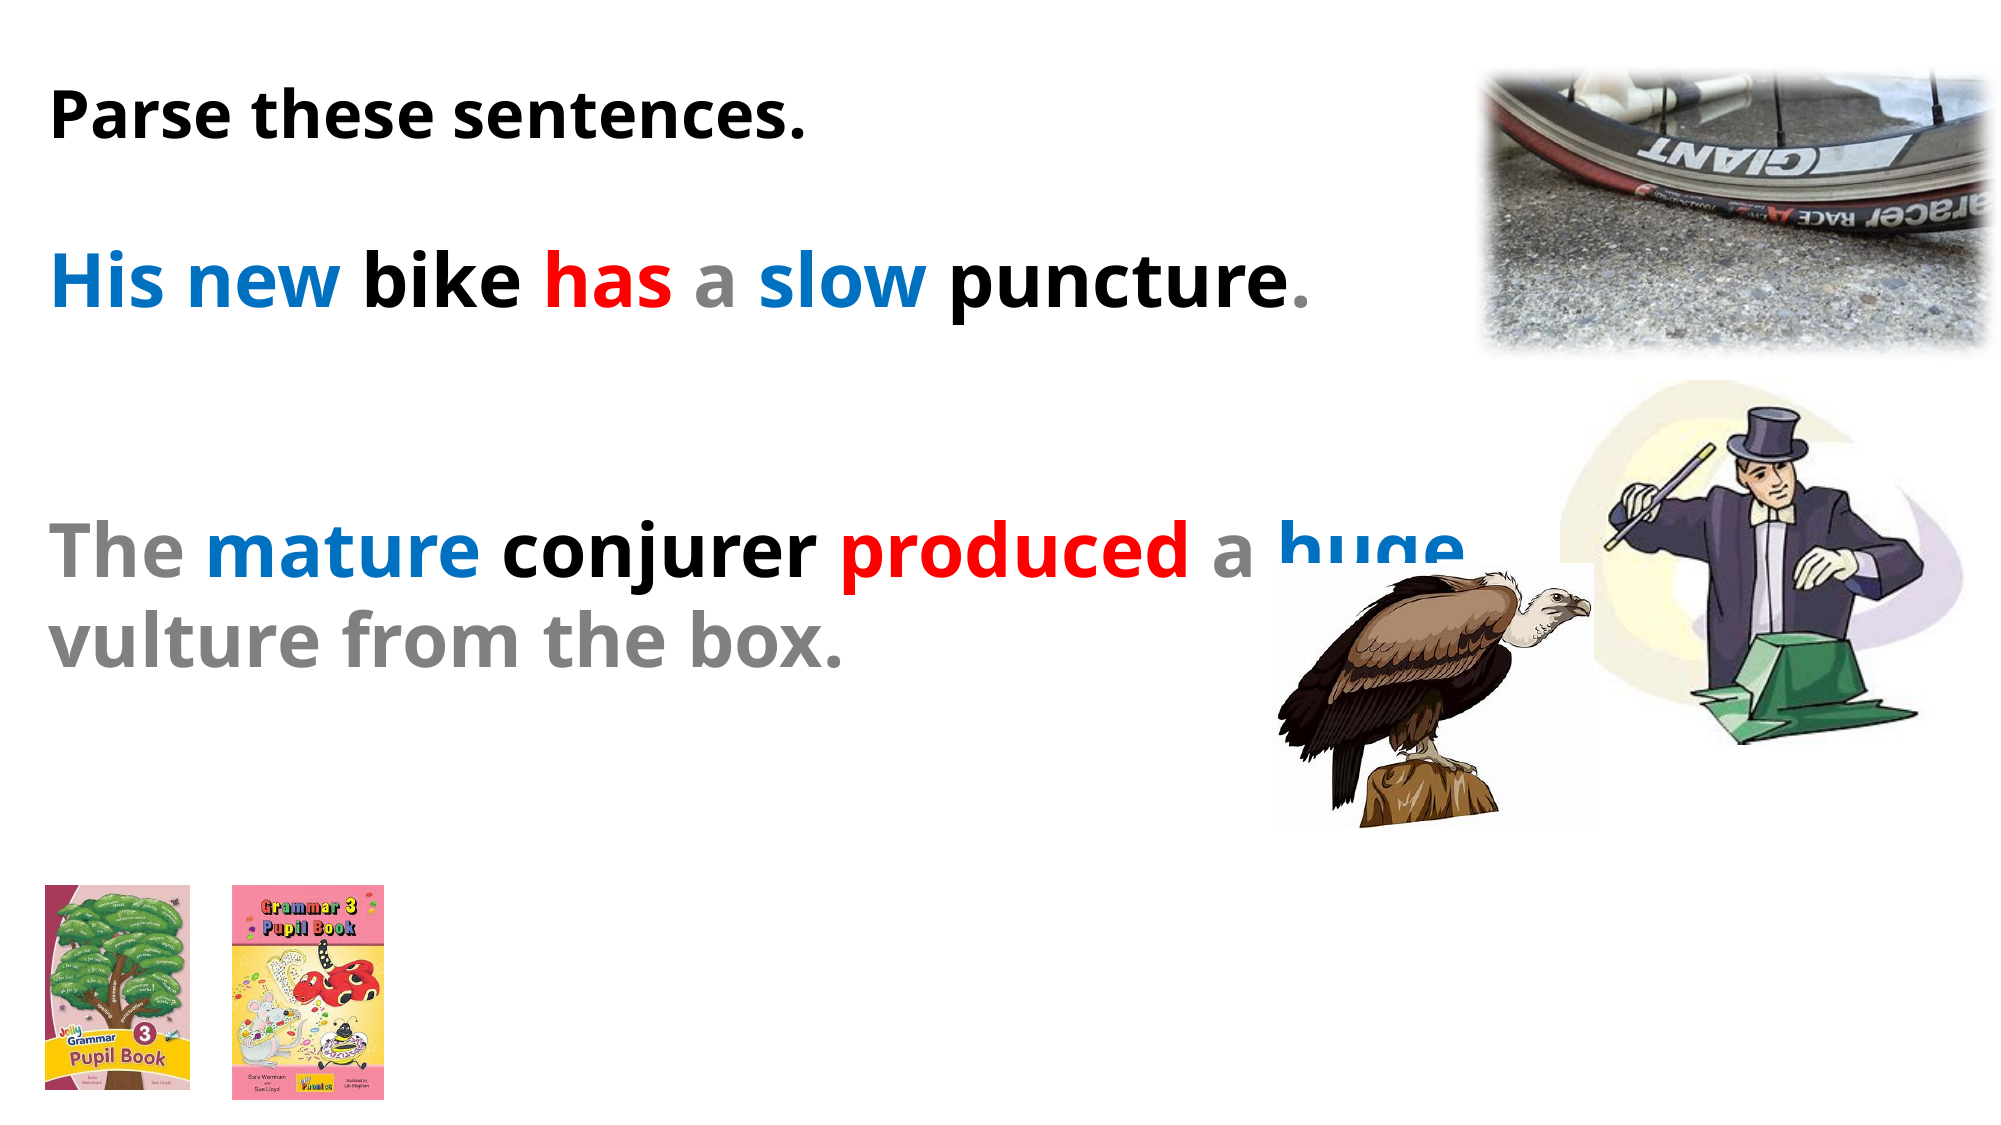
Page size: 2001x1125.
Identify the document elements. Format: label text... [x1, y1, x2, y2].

picture [232, 885, 384, 1100]
picture [45, 885, 190, 1090]
text_box Parse these sentences. His new bike has a slow puncture. The mature conjurer produced a huge vulture from the box. [33, 64, 1499, 690]
picture [1272, 380, 1967, 829]
picture [1472, 64, 2000, 362]
